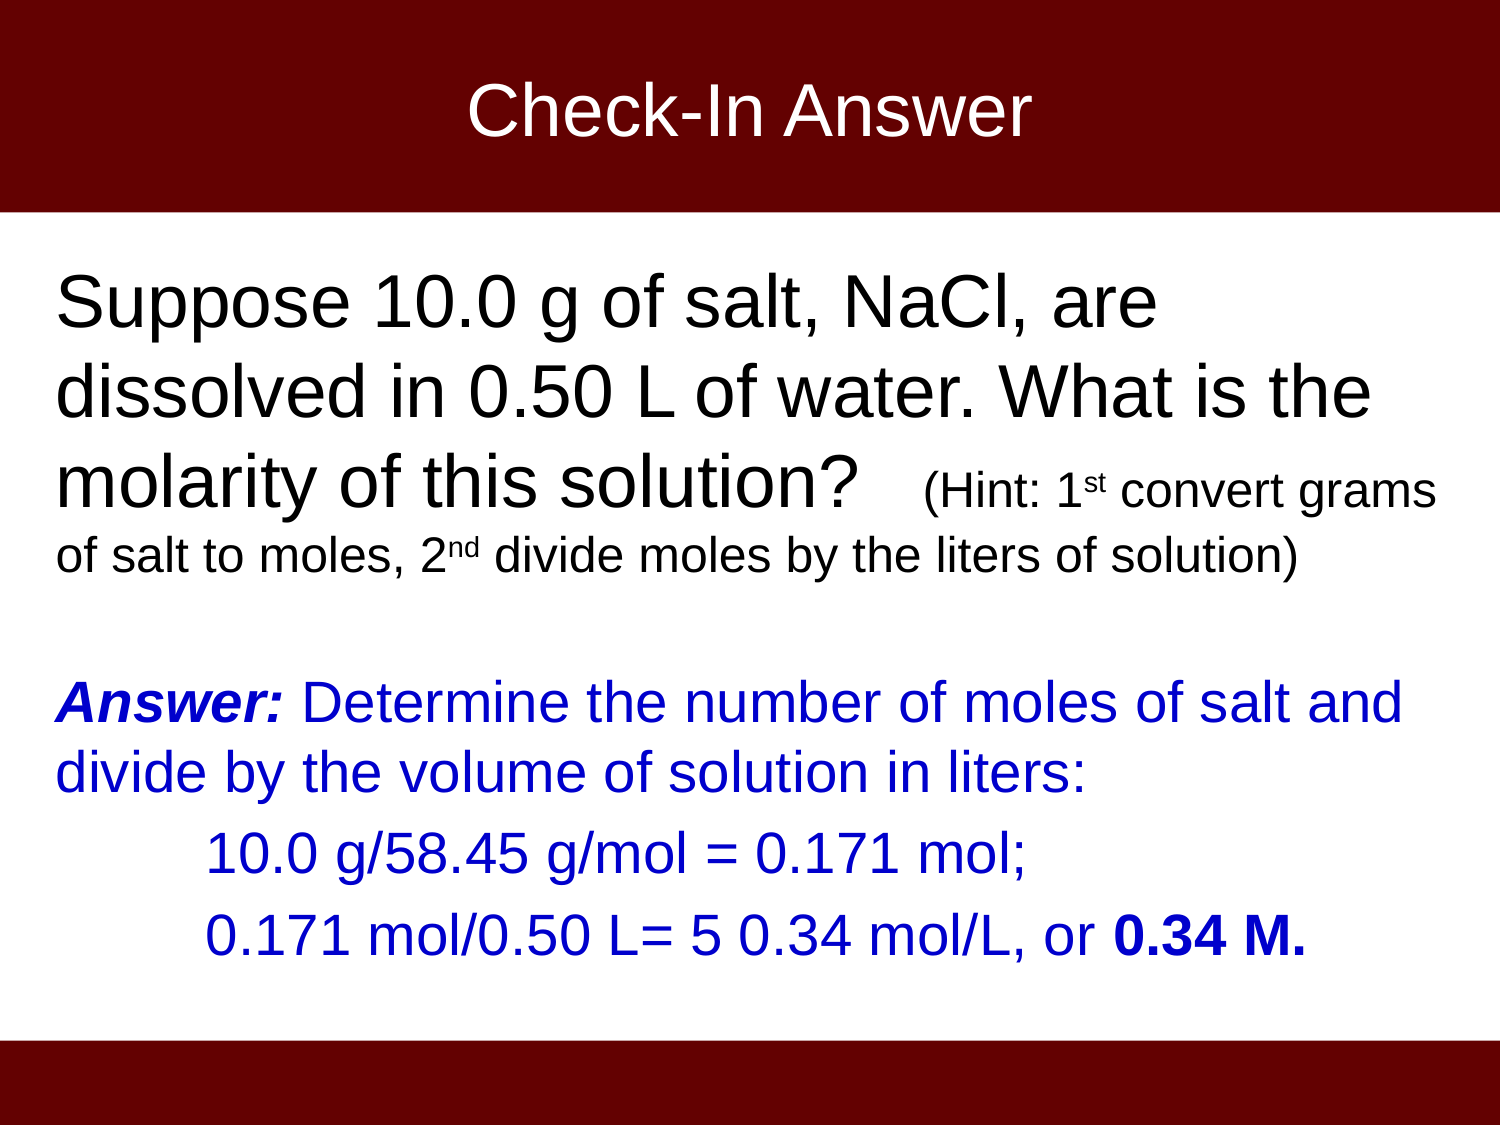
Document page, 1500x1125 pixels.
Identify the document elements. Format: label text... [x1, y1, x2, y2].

list Suppose 10.0 g of salt, NaCl, are dissolved in 0.50 L of water. What is the molarity of this solution? (Hint: 1st convert grams of salt to moles, 2nd divide moles by the liters of solution) Answer: Determine the number of moles of salt and divide by the volume of solution in liters: 10.0 g/58.45 g/mol = 0.171 mol; 0.171 mol/0.50 L= 5 0.34 mol/L, or 0.34 M. [40, 244, 1467, 1018]
title Check-In Answer [33, 10, 1467, 202]
